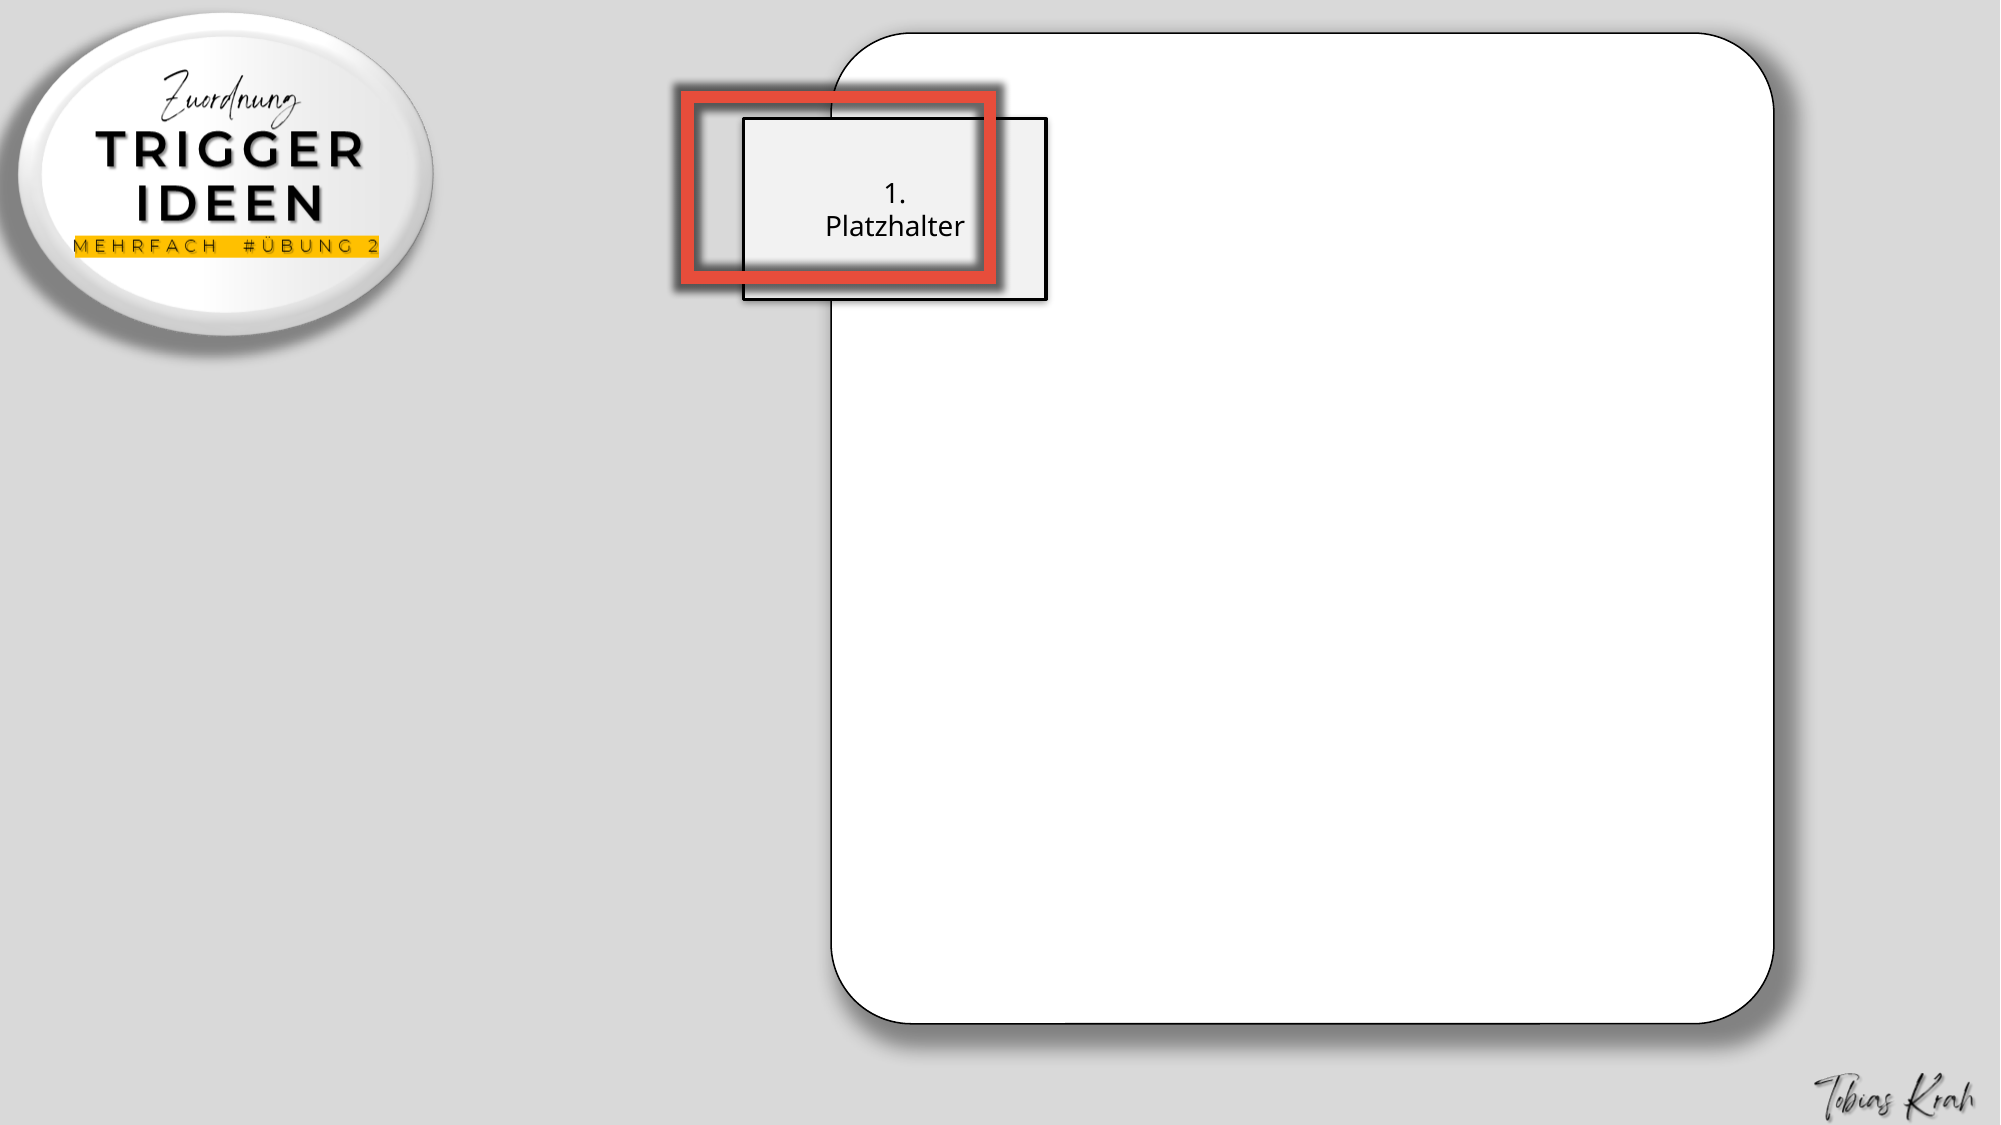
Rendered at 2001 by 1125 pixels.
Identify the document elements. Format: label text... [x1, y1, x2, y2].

picture [0, 0, 449, 376]
picture [1783, 1054, 2001, 1125]
text_box [831, 33, 1774, 1024]
text_box 1. Platzhalter [743, 118, 1047, 300]
text_box [687, 96, 991, 279]
